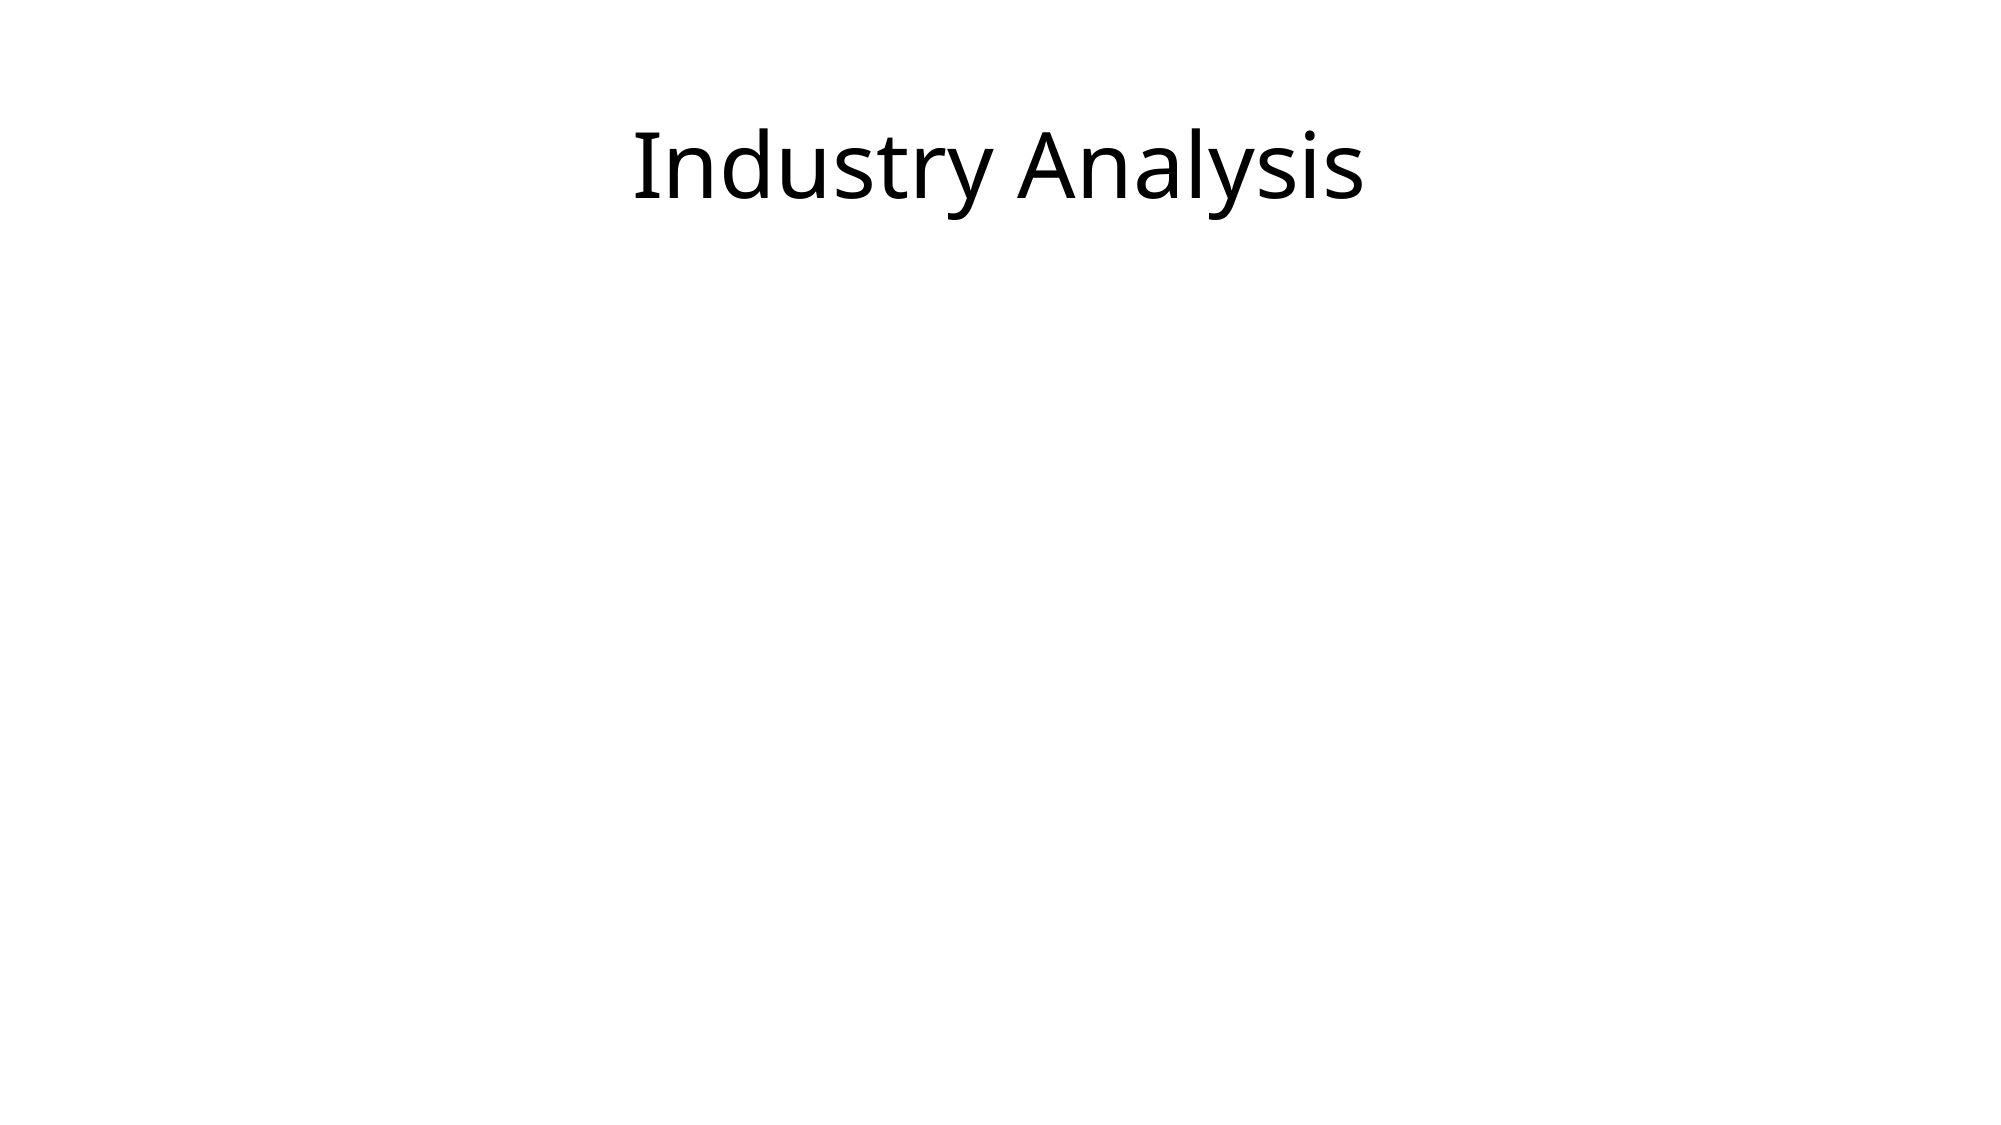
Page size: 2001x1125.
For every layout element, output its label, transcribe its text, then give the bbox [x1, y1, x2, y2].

title Industry Analysis [137, 59, 1863, 278]
